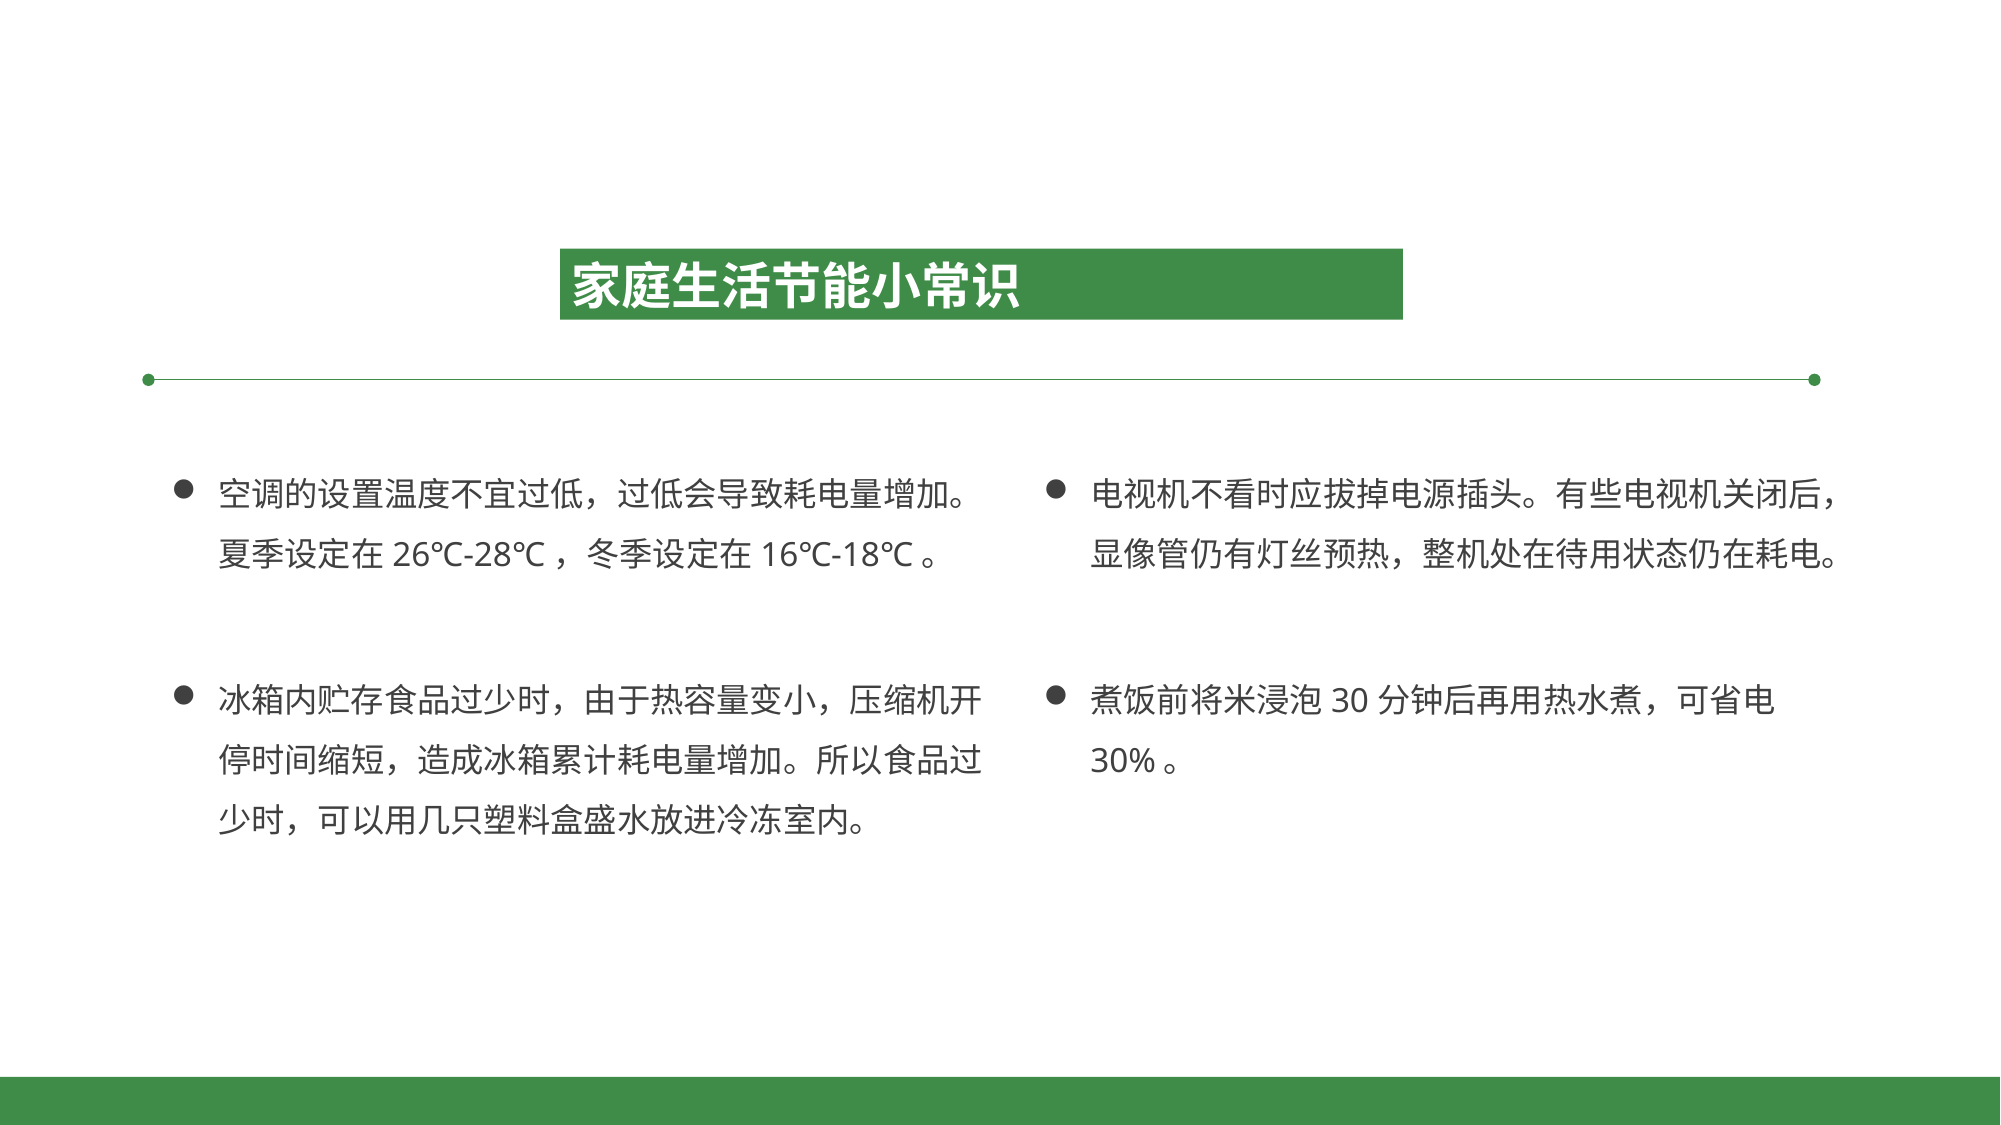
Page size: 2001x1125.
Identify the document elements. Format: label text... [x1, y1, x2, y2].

text_box 电视机不看时应拔掉电源插头。有些电视机关闭后，显像管仍有灯丝预热，整机处在待用状态仍在耗电。 [1028, 445, 1901, 581]
text_box 家庭生活节能小常识 [560, 248, 1403, 320]
text_box 冰箱内贮存食品过少时，由于热容量变小，压缩机开停时间缩短，造成冰箱累计耗电量增加。所以食品过少时，可以用几只塑料盒盛水放进冷冻室内。 [156, 652, 1029, 847]
text_box 煮饭前将米浸泡30分钟后再用热水煮，可省电30%。 [1028, 652, 1901, 787]
text_box 空调的设置温度不宜过低，过低会导致耗电量增加。夏季设定在26℃-28℃，冬季设定在16℃-18℃。 [156, 445, 1028, 581]
